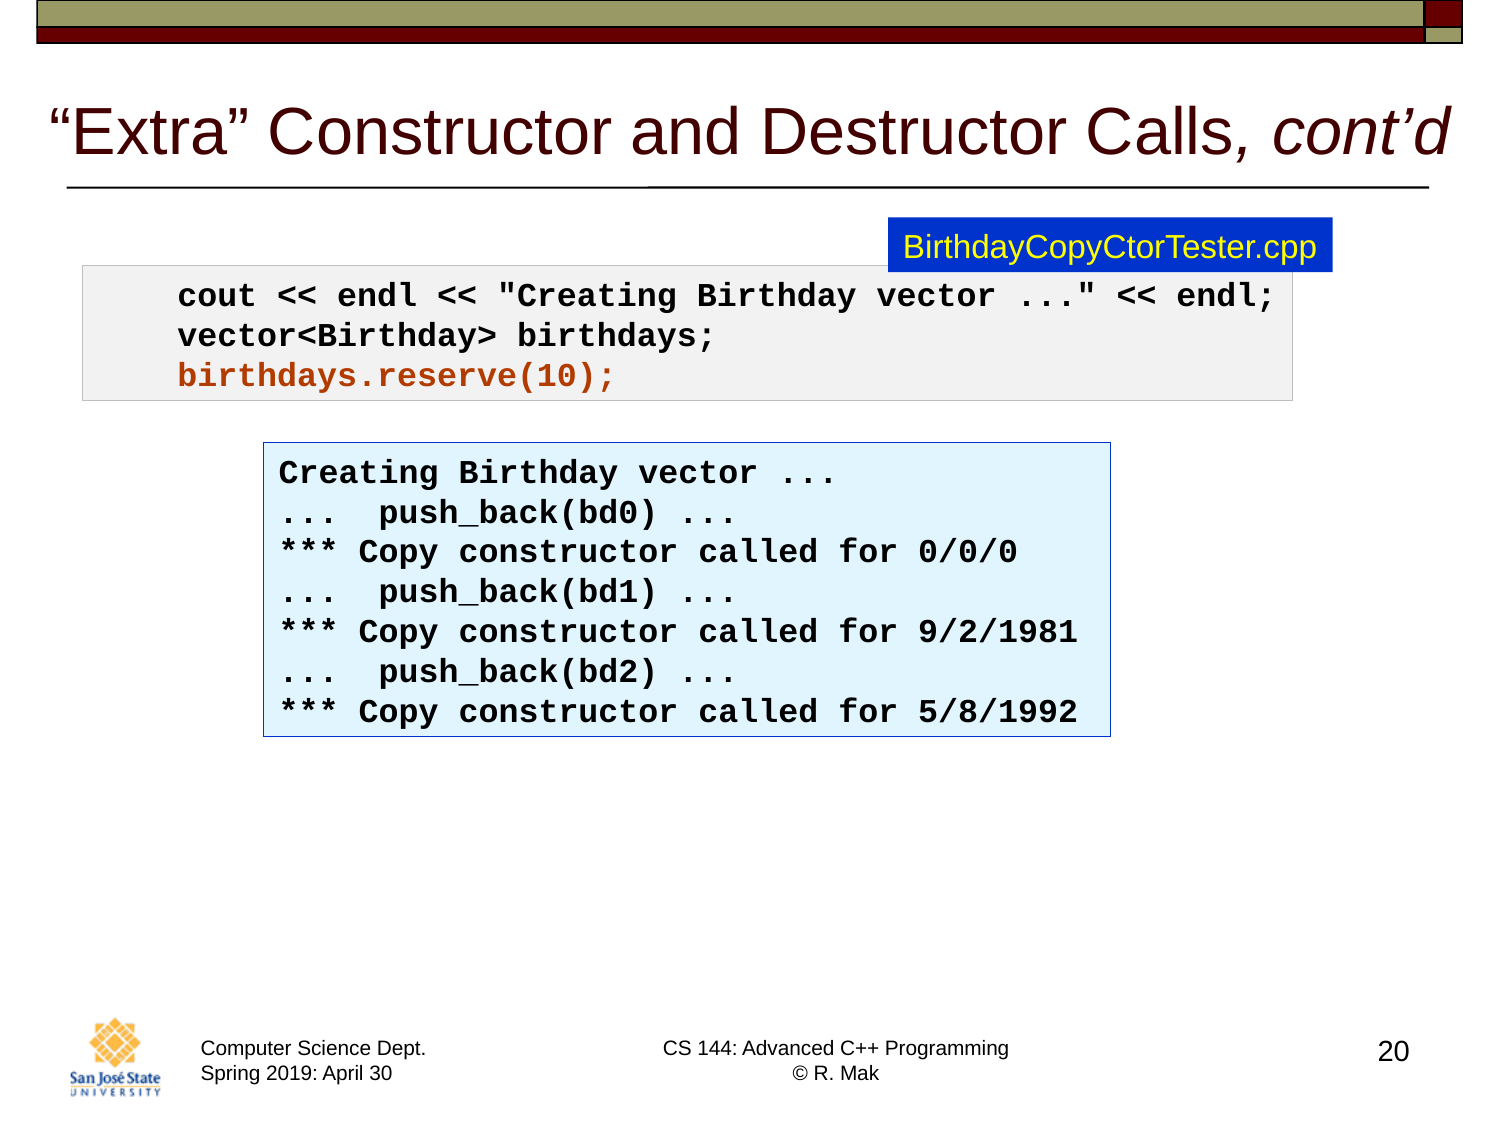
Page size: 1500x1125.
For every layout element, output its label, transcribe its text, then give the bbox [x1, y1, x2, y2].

picture [60, 1012, 166, 1112]
text_box cout << endl << "Creating Birthday vector ..." << endl; vector<Birthday> birthdays; birthdays.reserve(10); [82, 265, 1293, 401]
title “Extra” Constructor and Destructor Calls, cont’d [30, 67, 1470, 175]
slide_number 20 [1112, 1025, 1425, 1100]
text_box BirthdayCopyCtorTester.cpp [888, 217, 1333, 273]
text_box Creating Birthday vector ... ... push_back(bd0) ... *** Copy constructor called for 0/0/0 ... push_back(bd1) ... *** Copy constructor called for 9/2/1981 ... push_back(bd2) ... *** Copy constructor called for 5/8/1992 [263, 442, 1111, 737]
